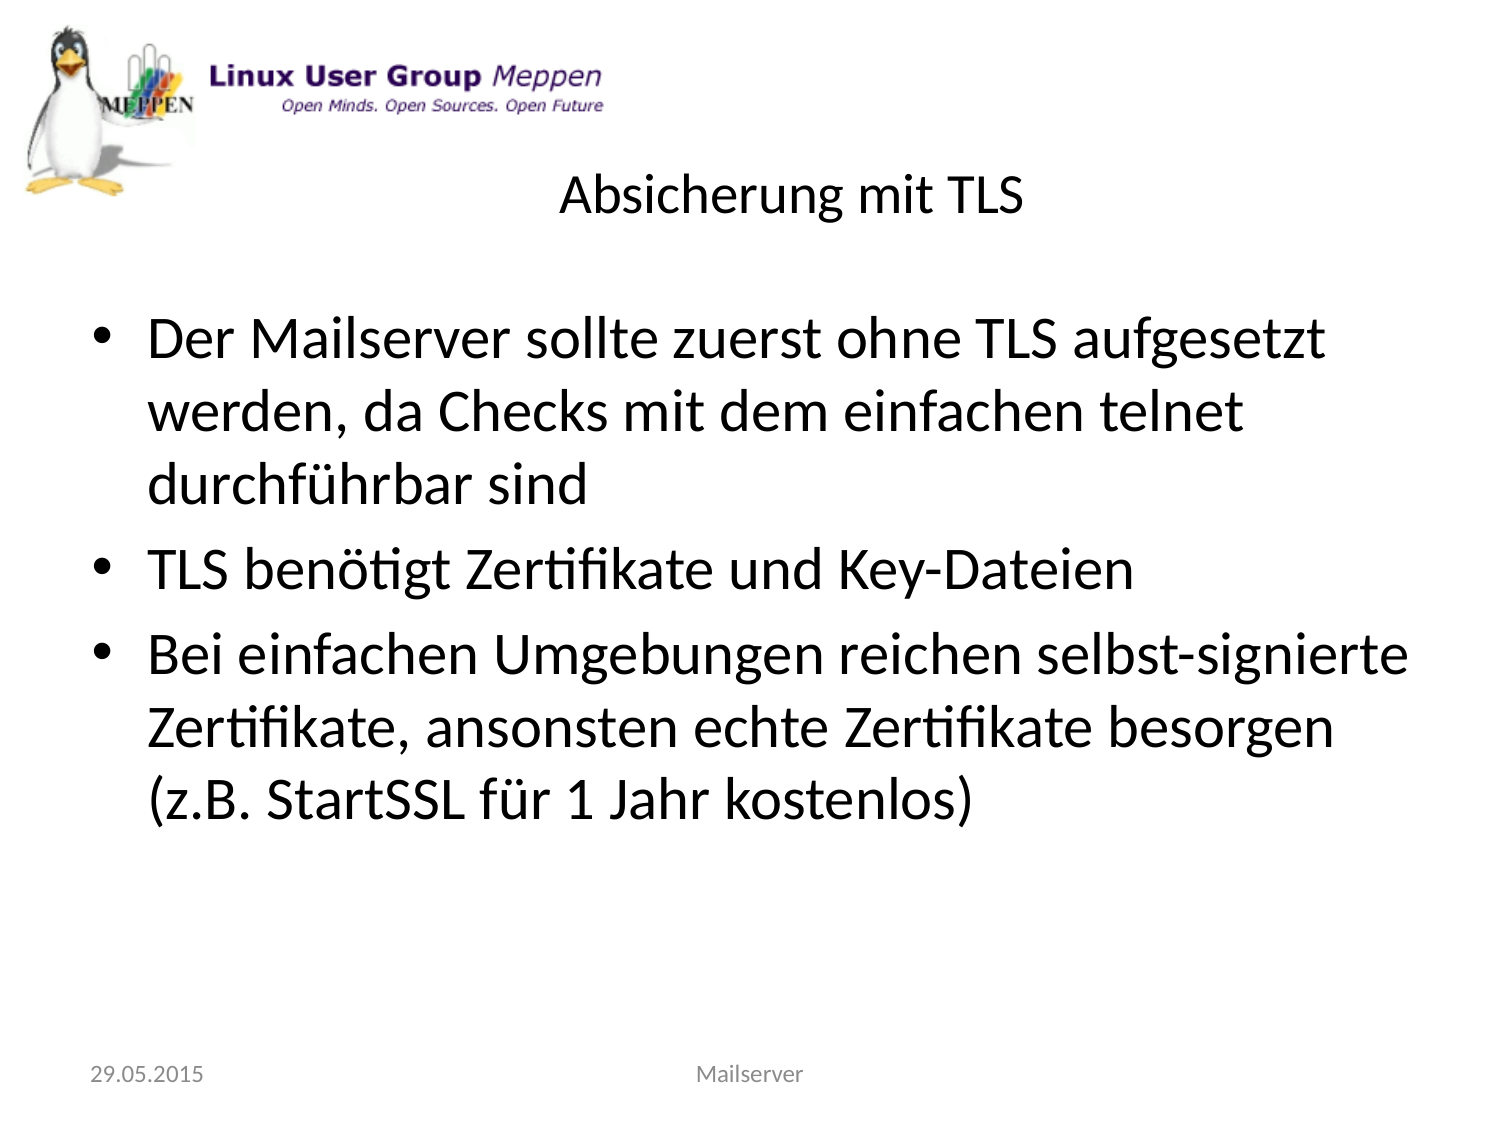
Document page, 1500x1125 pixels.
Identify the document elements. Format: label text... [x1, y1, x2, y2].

list Der Mailserver sollte zuerst ohne TLS aufgesetzt werden, da Checks mit dem einfachen telnet durchführbar sind TLS benötigt Zertifikate und Key-Dateien Bei einfachen Umgebungen reichen selbst-signierte Zertifikate, ansonsten echte Zertifikate besorgen (z.B. StartSSL für 1 Jahr kostenlos) [76, 290, 1427, 852]
title Absicherung mit TLS [159, 149, 1425, 233]
picture [17, 19, 643, 223]
footer Mailserver [512, 1042, 988, 1103]
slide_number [75, 1042, 425, 1103]
